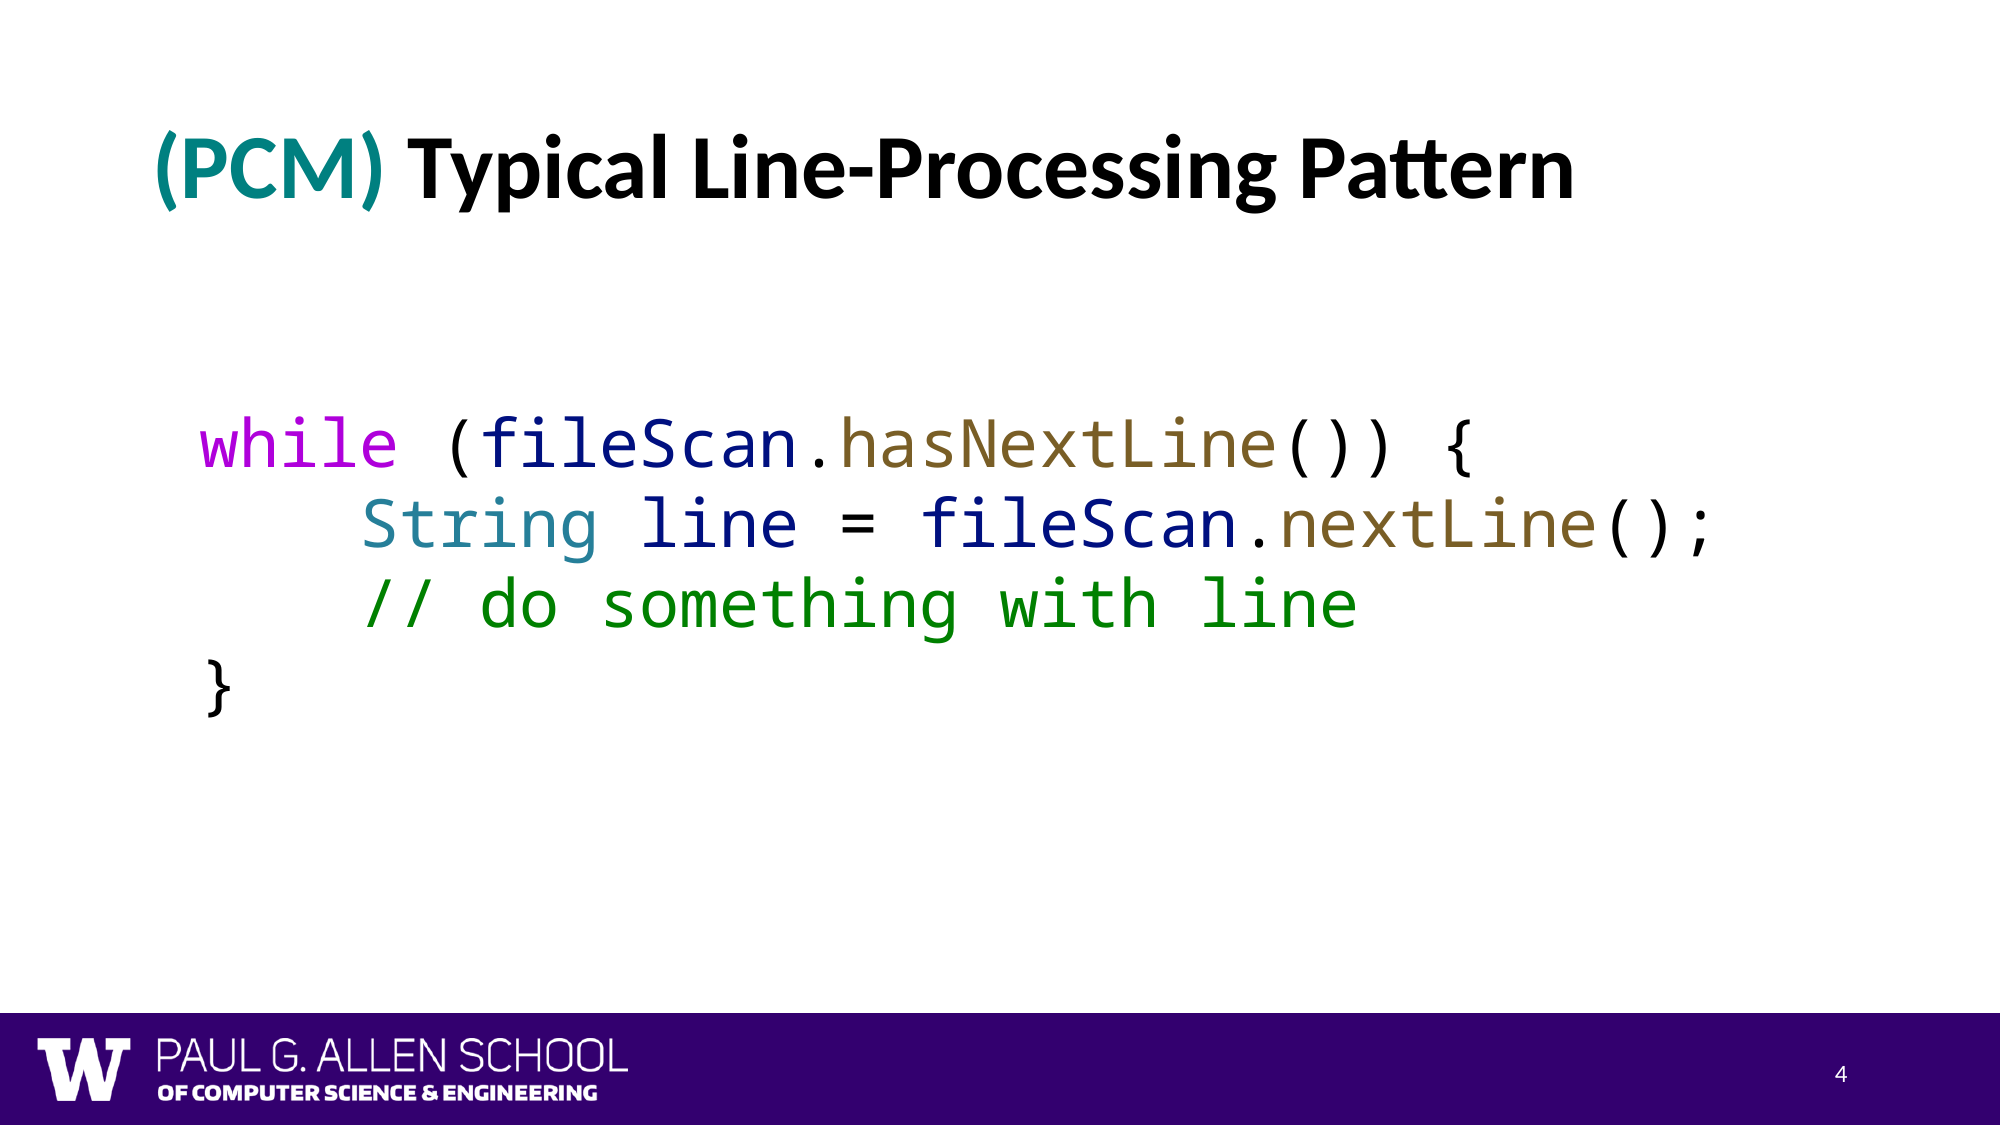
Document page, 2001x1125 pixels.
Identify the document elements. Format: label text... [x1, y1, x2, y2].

title (PCM) Typical Line-Processing Pattern [137, 59, 1863, 278]
slide_number 4 [1412, 1042, 1863, 1103]
text_box while (fileScan.hasNextLine()) { String line = fileScan.nextLine(); // do something with line } [184, 393, 1816, 728]
picture [0, 1013, 2000, 1125]
